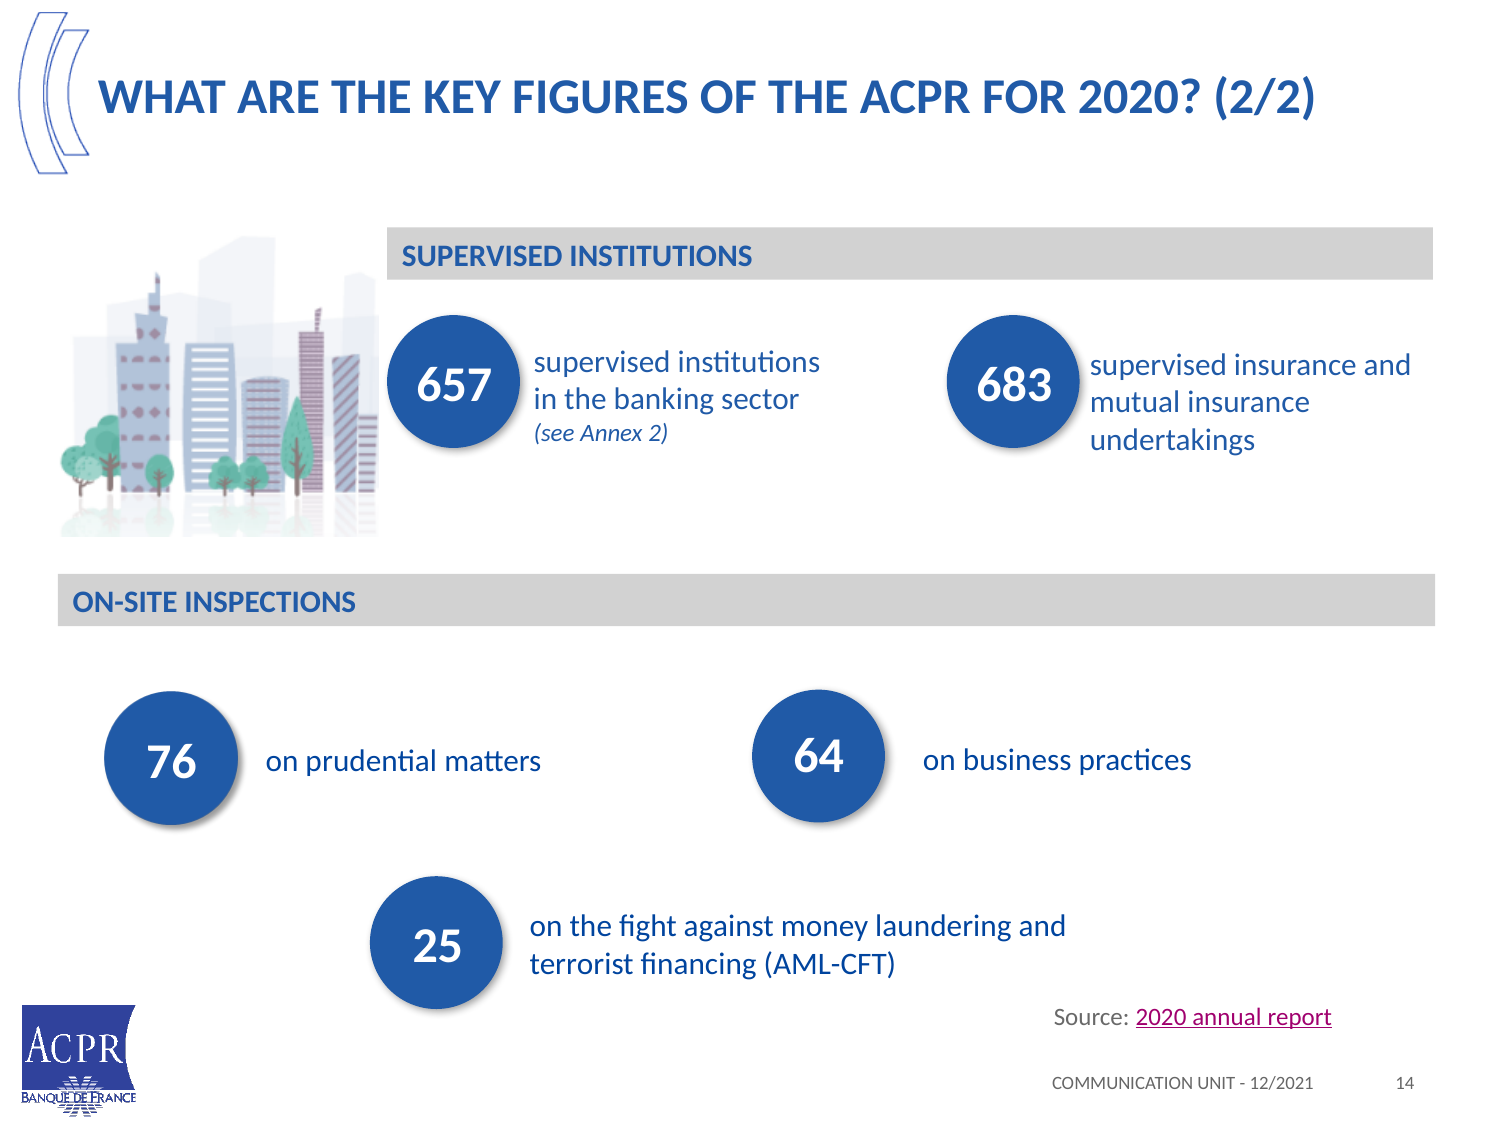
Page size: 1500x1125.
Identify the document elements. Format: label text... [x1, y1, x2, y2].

text_box [753, 686, 889, 826]
text_box 683 [961, 343, 1068, 419]
text_box supervised institutions in the banking sector (see Annex 2) [518, 333, 948, 454]
picture [100, 687, 251, 838]
picture [21, 1005, 136, 1118]
slide_number 14 [1340, 1062, 1430, 1122]
text_box supervised insurance and mutual insurance undertakings [1075, 336, 1477, 464]
text_box What are the key figures of the ACPR for 2020? (2/2) [82, 33, 1433, 154]
picture [51, 230, 379, 537]
text_box on prudential matters [261, 732, 778, 785]
text_box SUPERVISED INSTITUTIONS [387, 227, 1433, 280]
text_box on business practices [908, 732, 1341, 785]
text_box 64 [778, 714, 859, 790]
text_box Source: 2020 annual report [1039, 992, 1500, 1038]
text_box [389, 311, 524, 452]
text_box ON-site inspections [57, 573, 1436, 627]
text_box 25 [397, 904, 514, 980]
text_box [948, 311, 1075, 452]
text_box [366, 873, 495, 1013]
footer COMMUNICATION UNIT - 12/2021 [512, 1062, 1329, 1122]
text_box on the fight against money laundering and terrorist financing (AML-CFT) [514, 898, 1107, 988]
text_box 657 [401, 343, 508, 419]
picture [0, 0, 123, 188]
